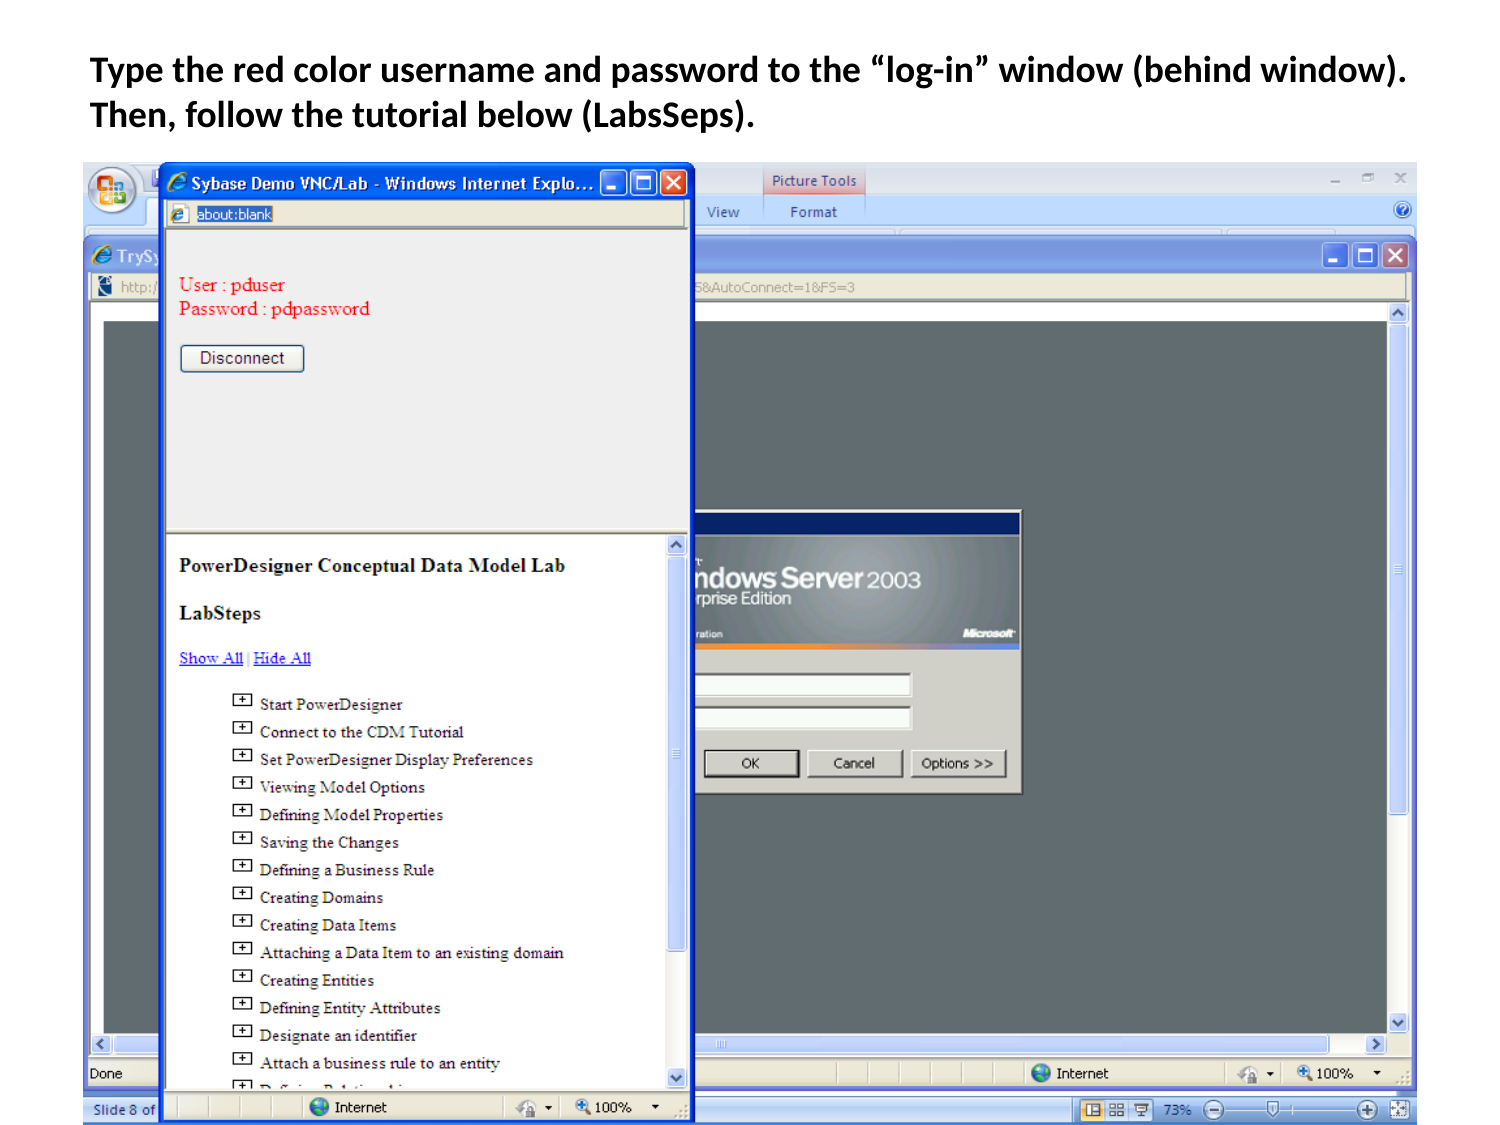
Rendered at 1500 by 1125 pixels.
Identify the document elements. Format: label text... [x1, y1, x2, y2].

text_box Type the red color username and password to the “log-in” window (behind window). Then, follow the tutorial below (LabsSeps). [75, 37, 1450, 143]
picture [83, 162, 1417, 1125]
